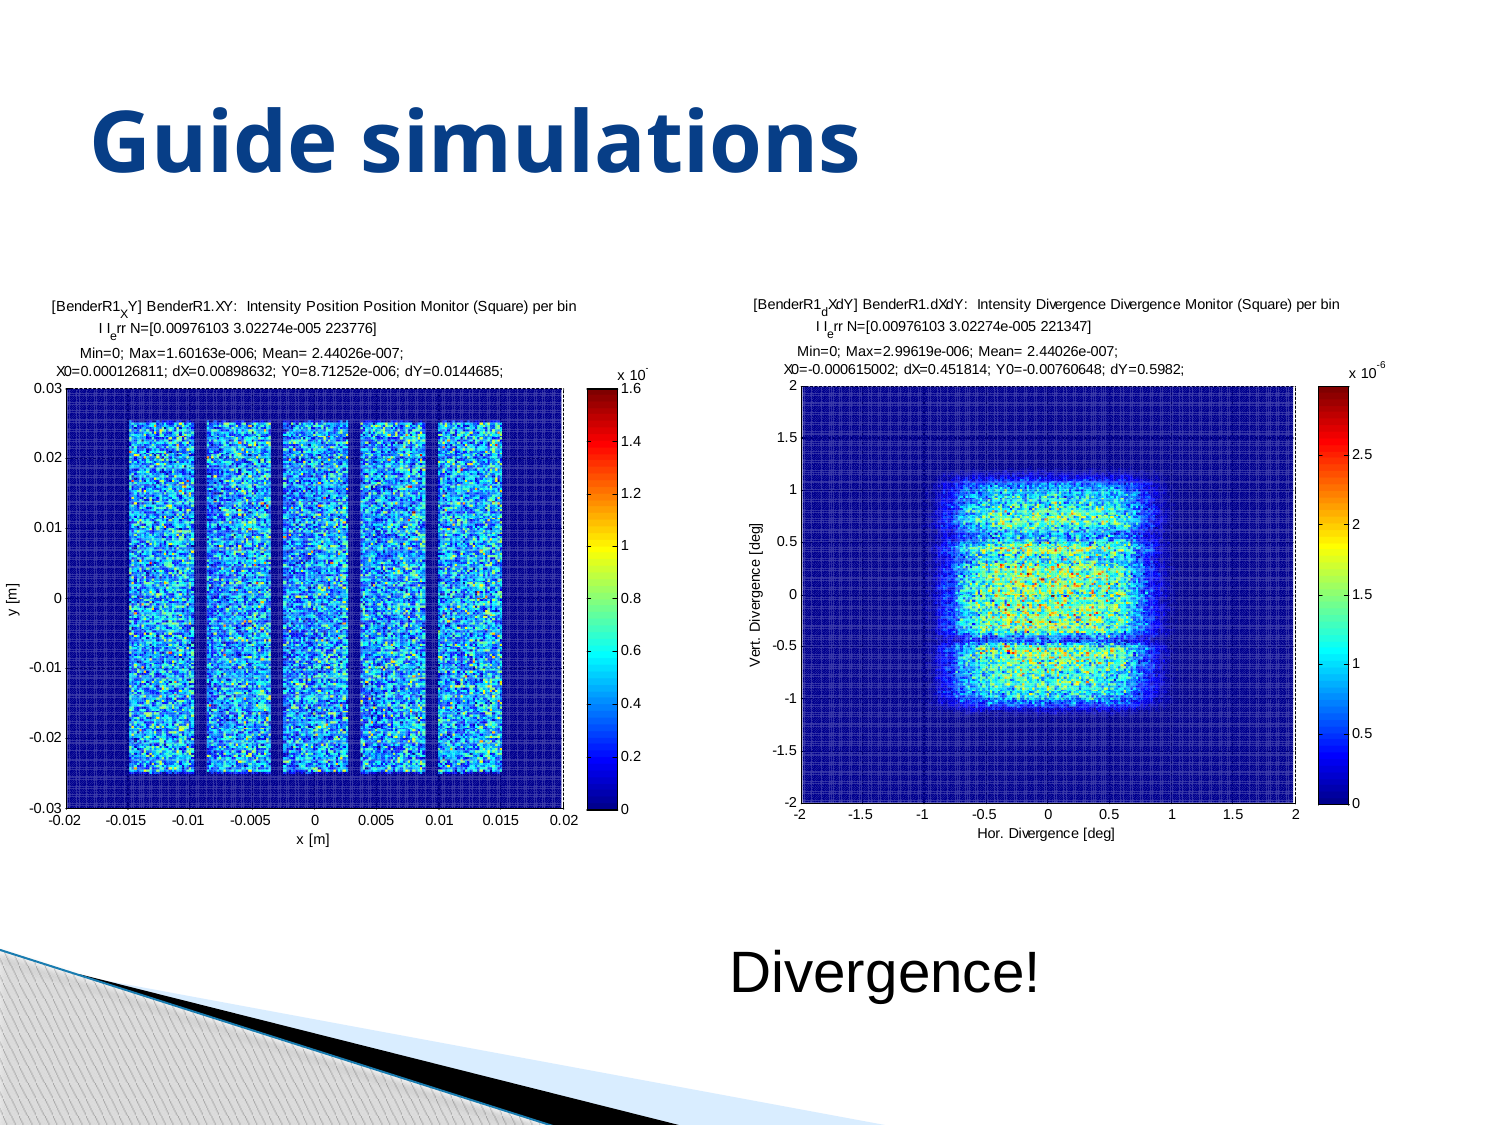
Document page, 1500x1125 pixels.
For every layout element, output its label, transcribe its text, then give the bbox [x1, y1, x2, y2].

picture [0, 277, 1500, 926]
text_box Divergence! [714, 932, 1128, 1012]
title Guide simulations [75, 45, 1425, 233]
